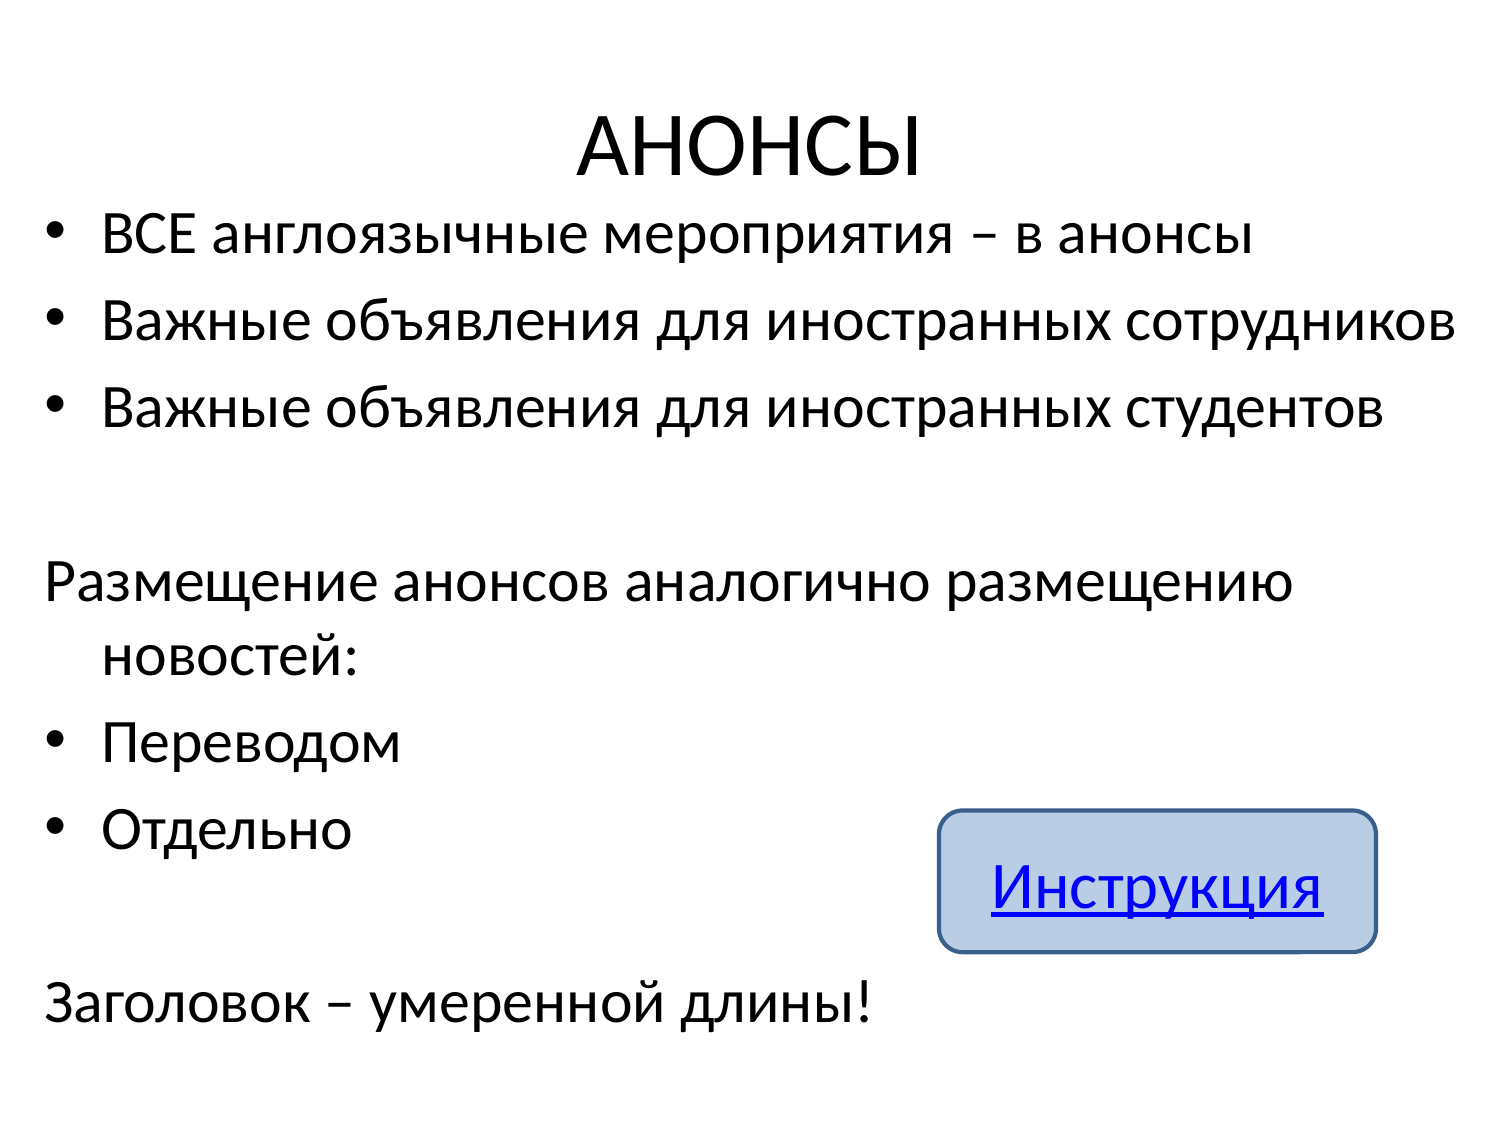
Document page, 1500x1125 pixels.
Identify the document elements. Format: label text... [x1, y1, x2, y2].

list ВСЕ англоязычные мероприятия – в анонсы Важные объявления для иностранных сотрудников Важные объявления для иностранных студентов Размещение анонсов аналогично размещению новостей: Переводом Отдельно Заголовок – умеренной длины! [29, 184, 1500, 1106]
title АНОНСЫ [75, 45, 1425, 184]
text_box Инструкция [936, 808, 1379, 955]
